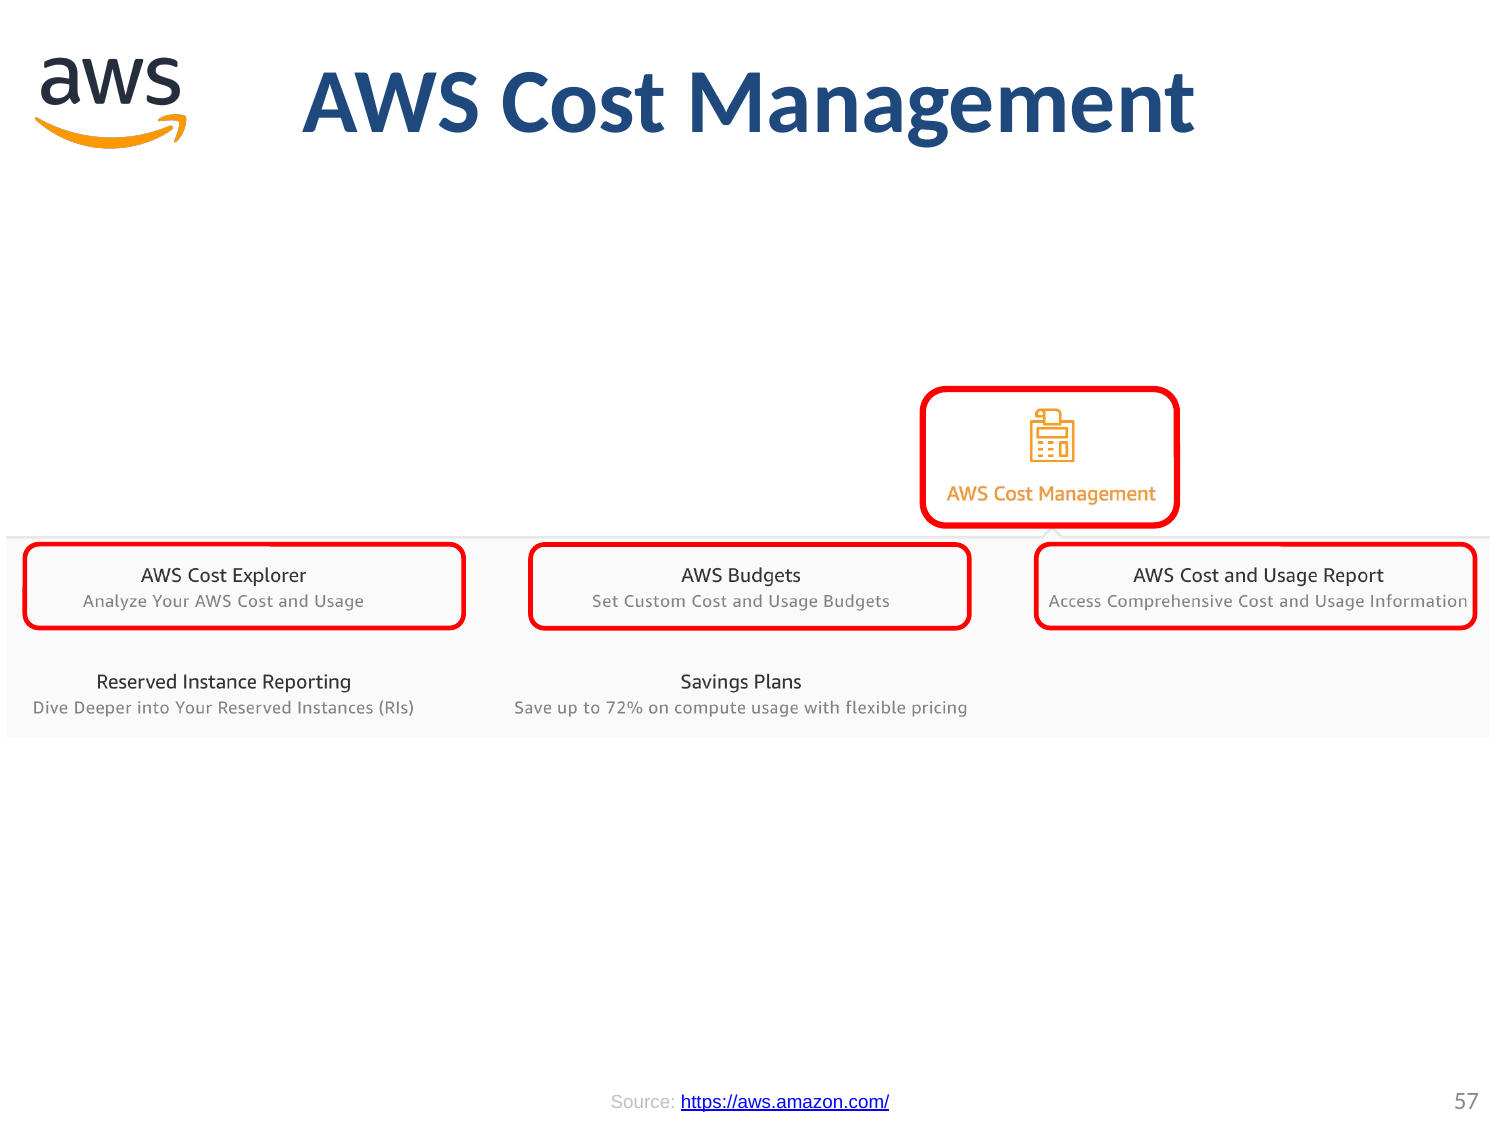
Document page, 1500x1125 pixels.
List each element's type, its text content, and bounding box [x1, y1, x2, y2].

picture [6, 390, 1490, 739]
title AWS Cost Management [75, 19, 1425, 173]
text_box Source: https://aws.amazon.com/ [177, 1082, 1323, 1120]
slide_number 57 [1144, 1069, 1495, 1125]
picture [33, 57, 188, 150]
